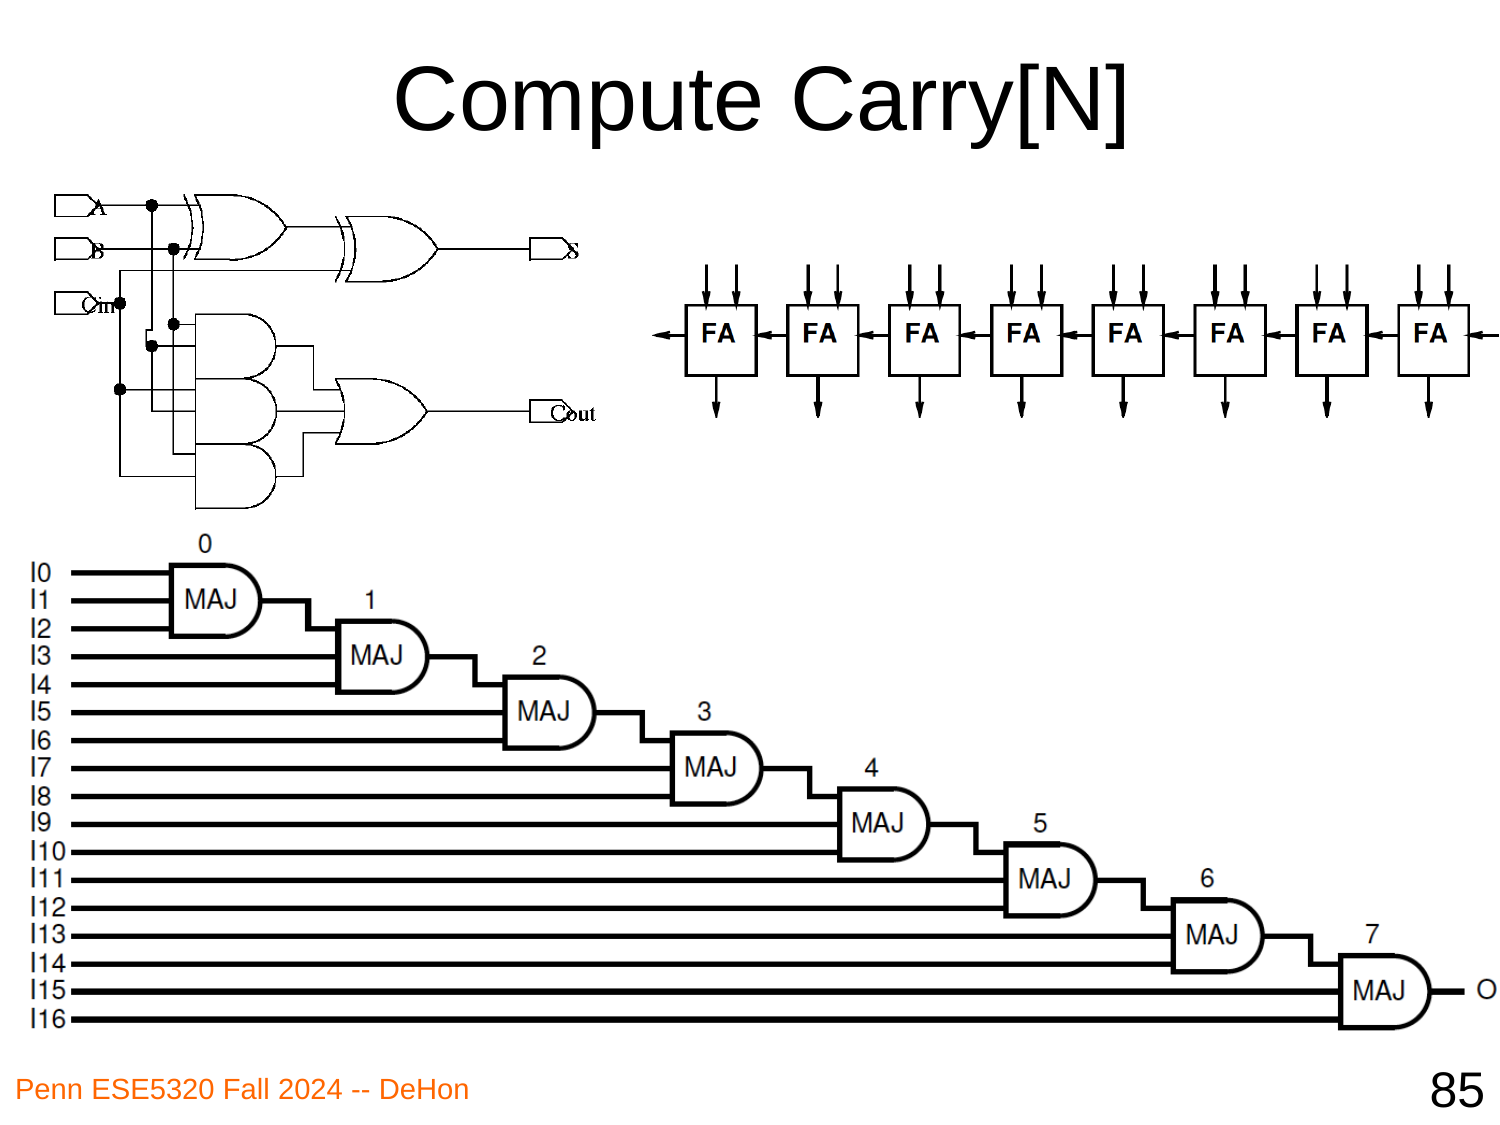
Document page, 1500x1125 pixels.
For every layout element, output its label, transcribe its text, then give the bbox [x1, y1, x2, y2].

slide_number Penn ESE5320 Fall 2024 -- DeHon [0, 1062, 576, 1125]
picture [0, 162, 1500, 1039]
title Compute Carry[N] [124, 0, 1401, 188]
picture [651, 262, 1500, 419]
slide_number 85 [1187, 1049, 1500, 1125]
